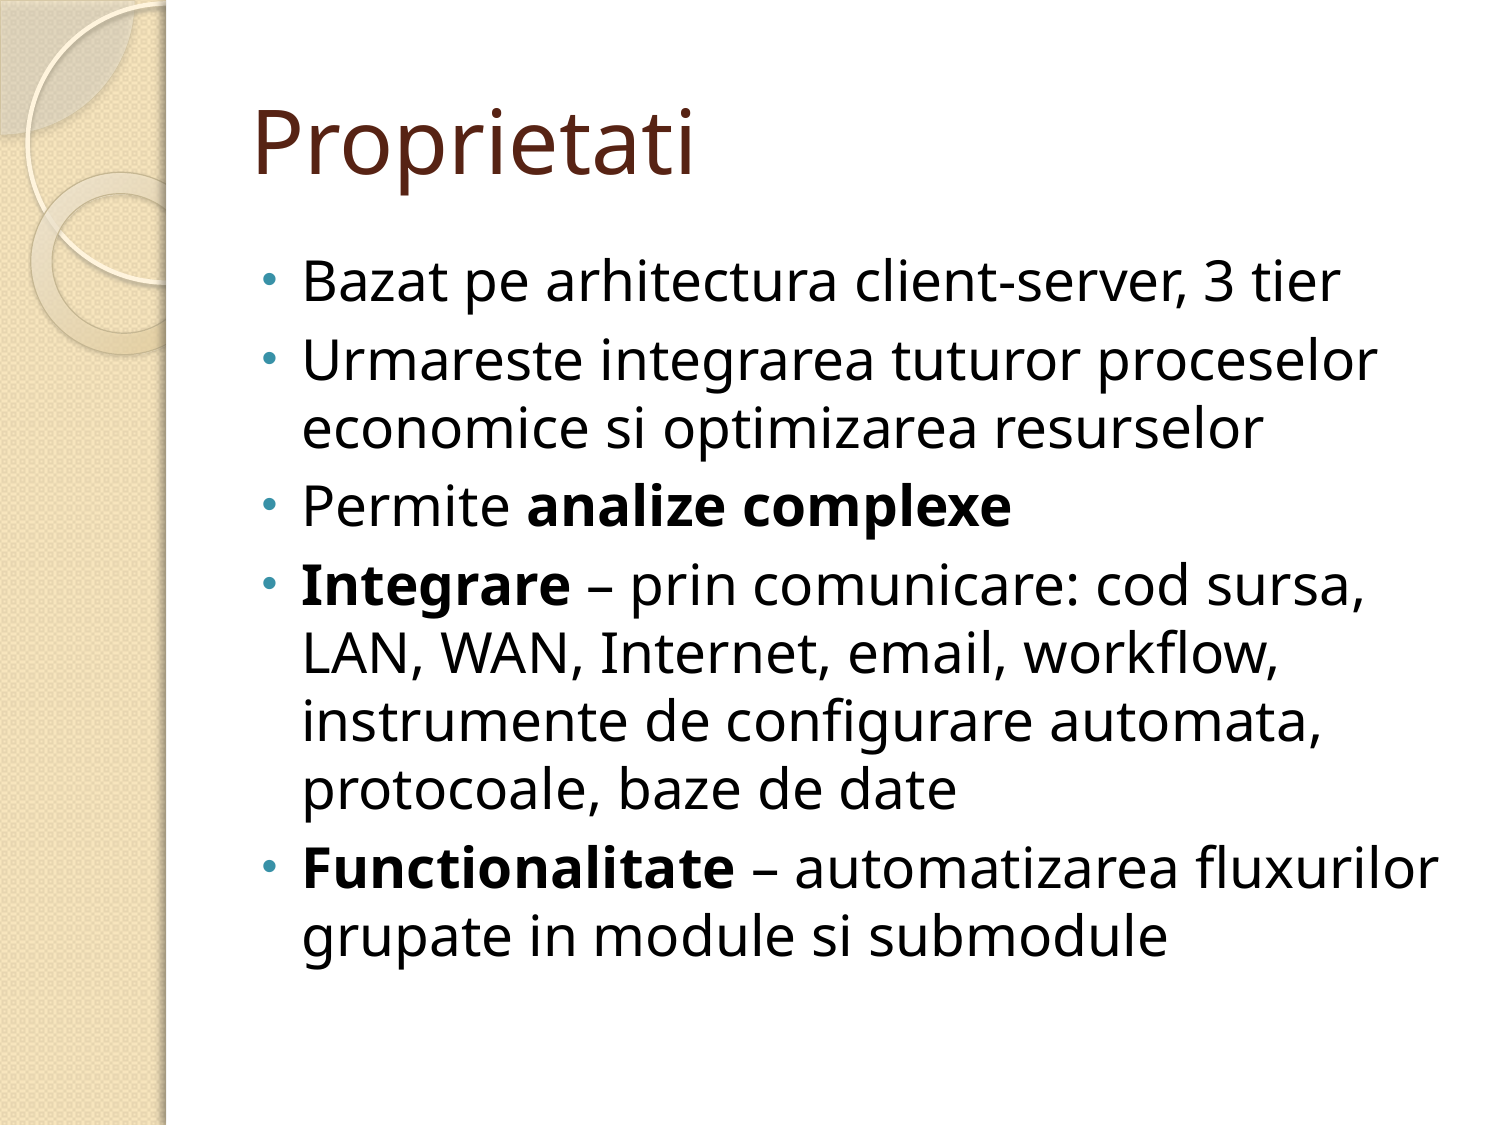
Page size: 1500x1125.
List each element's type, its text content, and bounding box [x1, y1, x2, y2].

title Proprietati [235, 45, 1466, 233]
list Bazat pe arhitectura client-server, 3 tier Urmareste integrarea tuturor proceselor economice si optimizarea resurselor Permite analize complexe Integrare – prin comunicare: cod sursa, LAN, WAN, Internet, email, workflow, instrumente de configurare automata, protocoale, baze de date Functionalitate – automatizarea fluxurilor grupate in module si submodule [235, 237, 1466, 1025]
